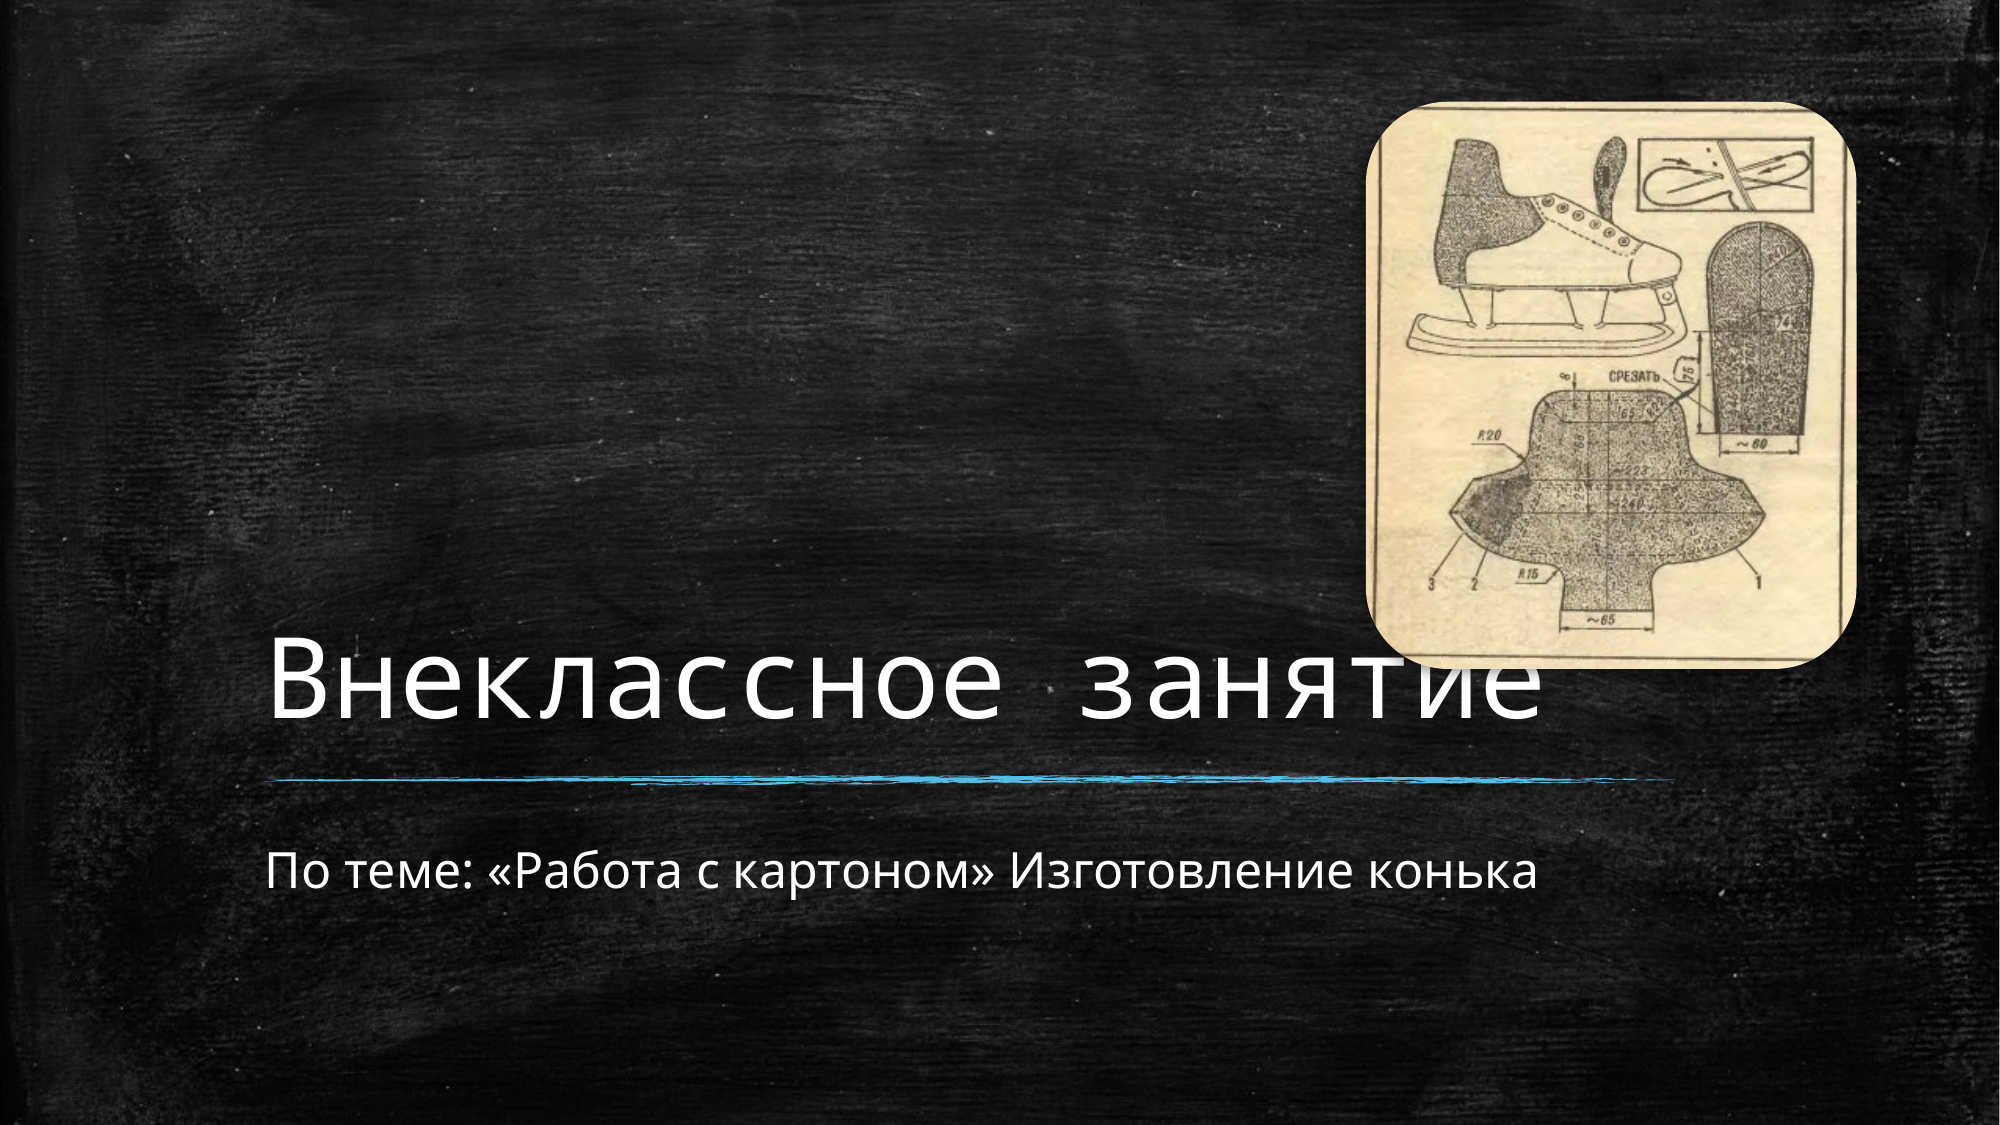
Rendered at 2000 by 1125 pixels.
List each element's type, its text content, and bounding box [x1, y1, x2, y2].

picture [1365, 101, 1857, 669]
subtitle По теме: «Работа с картоном» Изготовление конька [249, 837, 1750, 1013]
title Внеклассное занятие [249, 312, 1750, 750]
